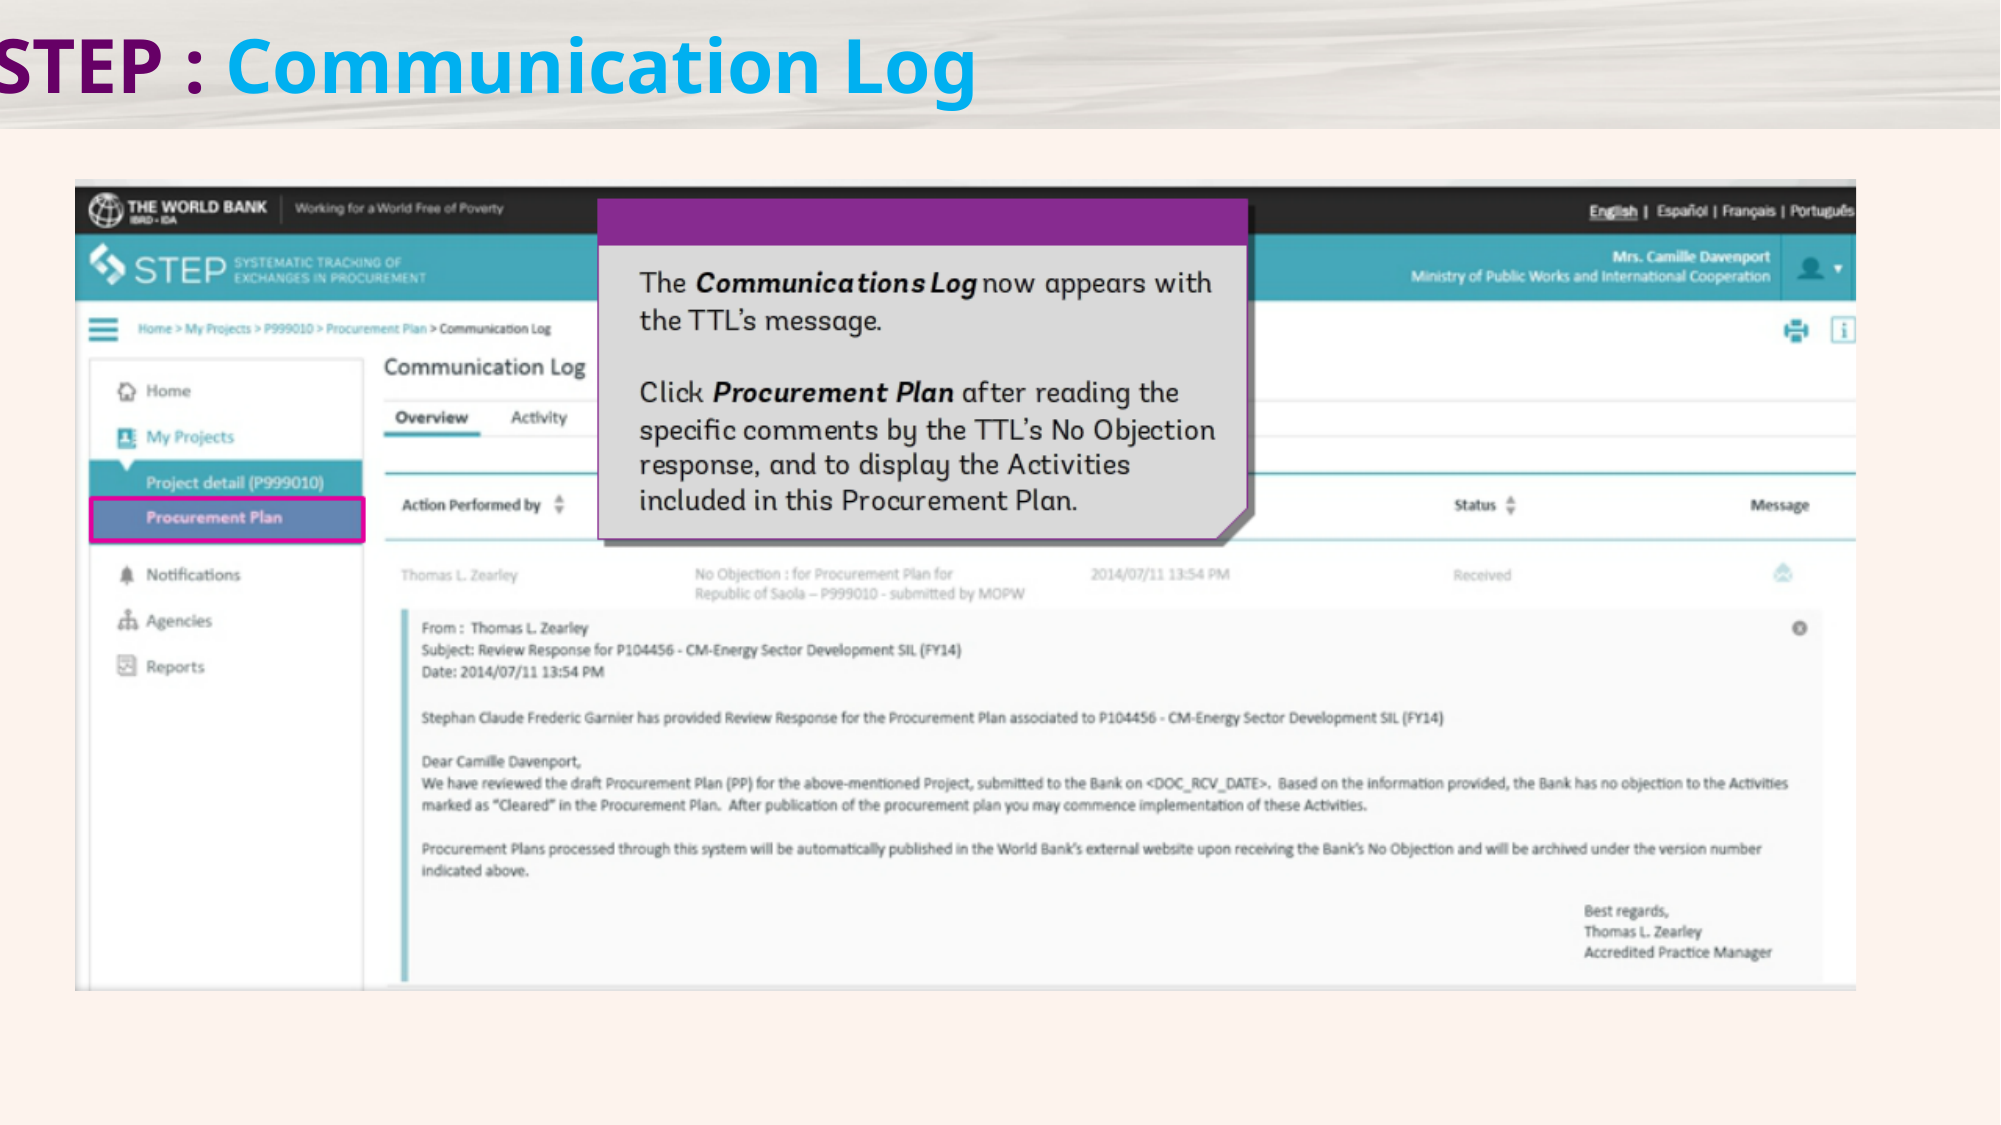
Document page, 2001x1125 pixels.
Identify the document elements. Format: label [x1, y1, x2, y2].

picture [74, 179, 1857, 991]
picture [0, 0, 2000, 129]
